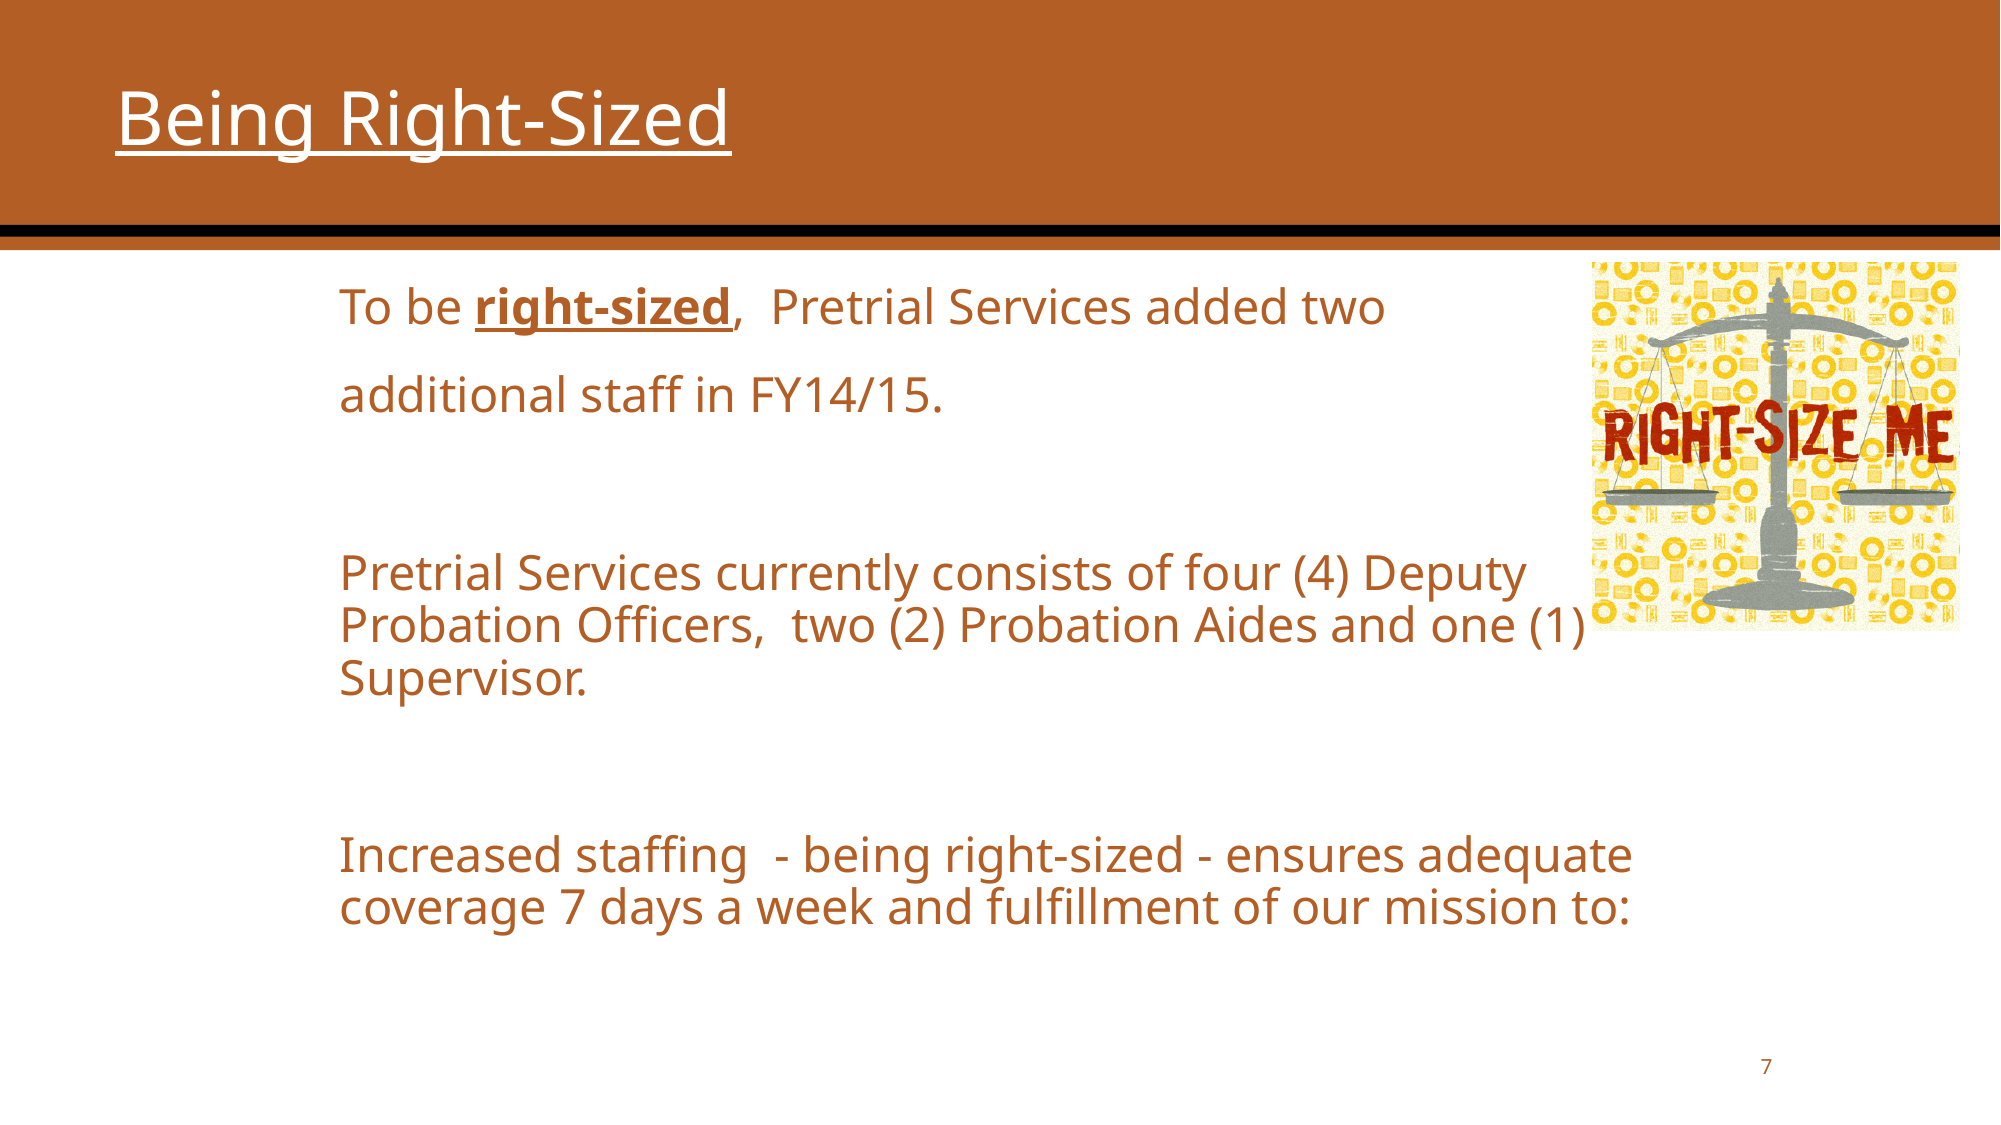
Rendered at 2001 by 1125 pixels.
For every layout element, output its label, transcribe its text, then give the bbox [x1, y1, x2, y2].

picture [1592, 262, 1960, 631]
title Being Right-Sized [100, 53, 1676, 170]
slide_number 7 [1562, 1045, 1788, 1091]
list To be right-sized, Pretrial Services added two additional staff in FY14/15. Pretrial Services currently consists of four (4) Deputy Probation Officers, two (2) Probation Aides and one (1) Supervisor. Increased staffing - being right-sized - ensures adequate coverage 7 days a week and fulfillment of our mission to: [324, 275, 1675, 986]
